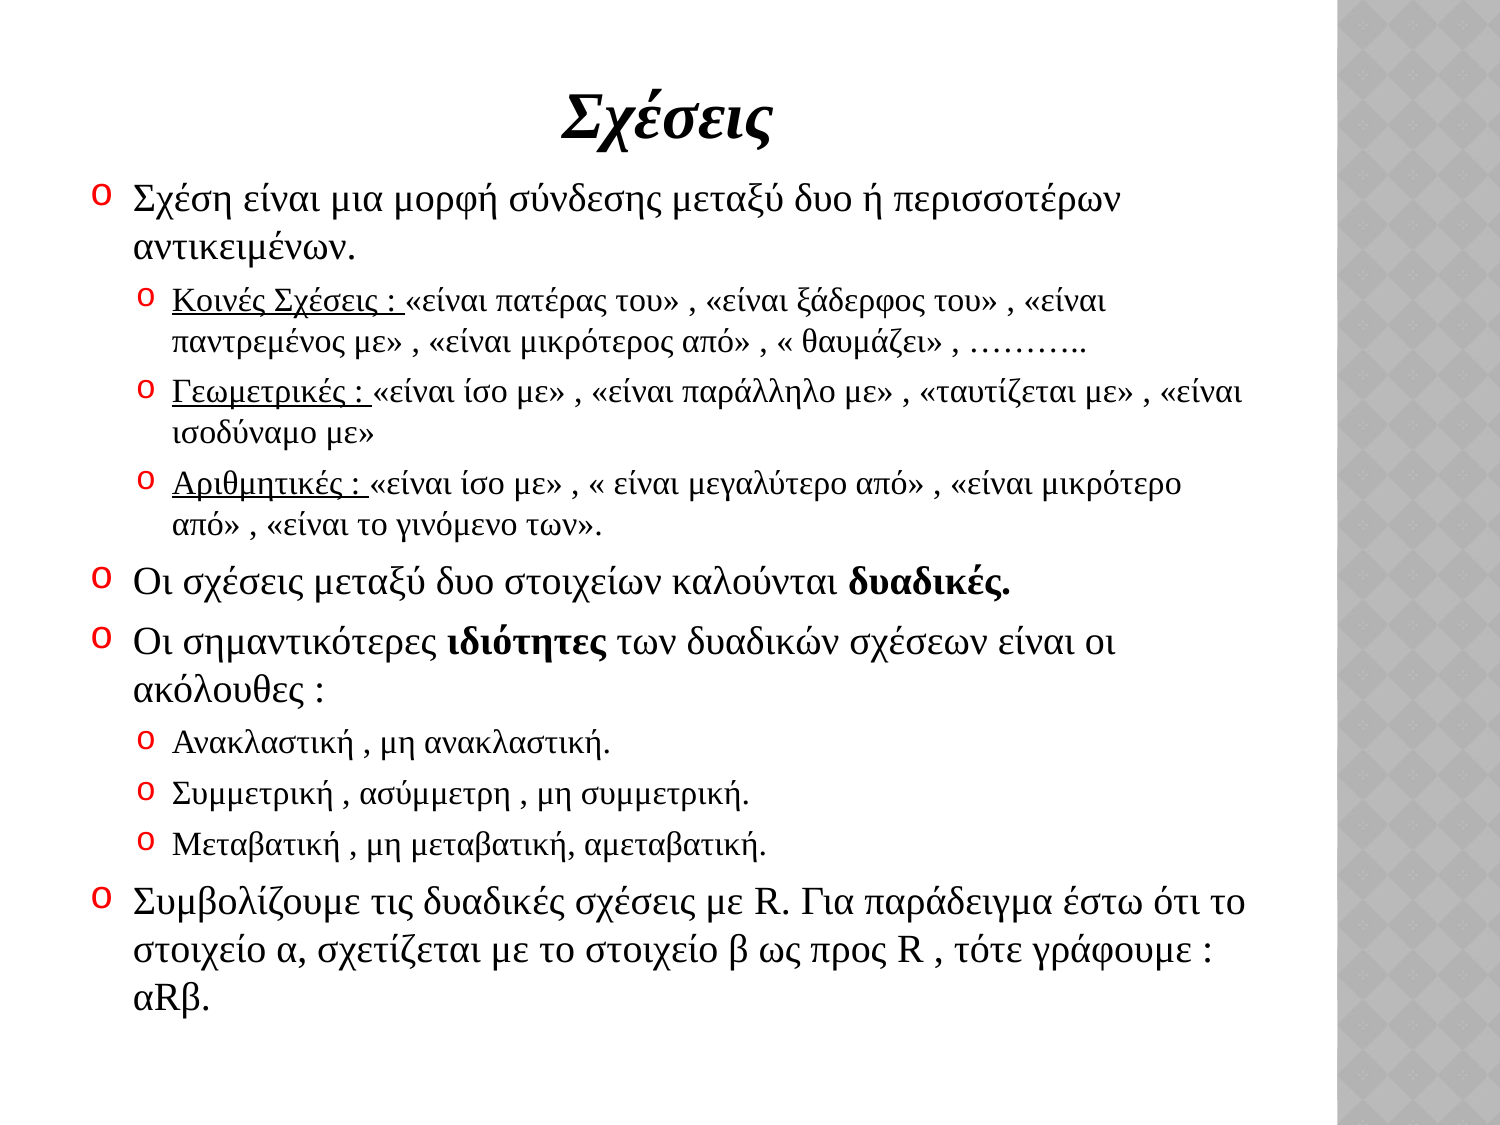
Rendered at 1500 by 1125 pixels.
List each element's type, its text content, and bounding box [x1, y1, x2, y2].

list Σχέση είναι μια μορφή σύνδεσης μεταξύ δυο ή περισσοτέρων αντικειμένων. Κοινές Σχέσεις : «είναι πατέρας του» , «είναι ξάδερφος του» , «είναι παντρεμένος με» , «είναι μικρότερος από» , « θαυμάζει» , ……….. Γεωμετρικές : «είναι ίσο με» , «είναι παράλληλο με» , «ταυτίζεται με» , «είναι ισοδύναμο με» Αριθμητικές : «είναι ίσο με» , « είναι μεγαλύτερο από» , «είναι μικρότερο από» , «είναι το γινόμενο των». Οι σχέσεις μεταξύ δυο στοιχείων καλούνται δυαδικές. Οι σημαντικότερες ιδιότητες των δυαδικών σχέσεων είναι οι ακόλουθες : Ανακλαστική , μη ανακλαστική. Συμμετρική , ασύμμετρη , μη συμμετρική. Μεταβατική , μη μεταβατική, αμεταβατική. Συμβολίζουμε τις δυαδικές σχέσεις με R. Για παράδειγμα έστω ότι το στοιχείο α, σχετίζεται με το στοιχείο β ως προς R , τότε γράφουμε : αRβ. [75, 164, 1263, 1032]
title Σχέσεις [75, 52, 1263, 153]
